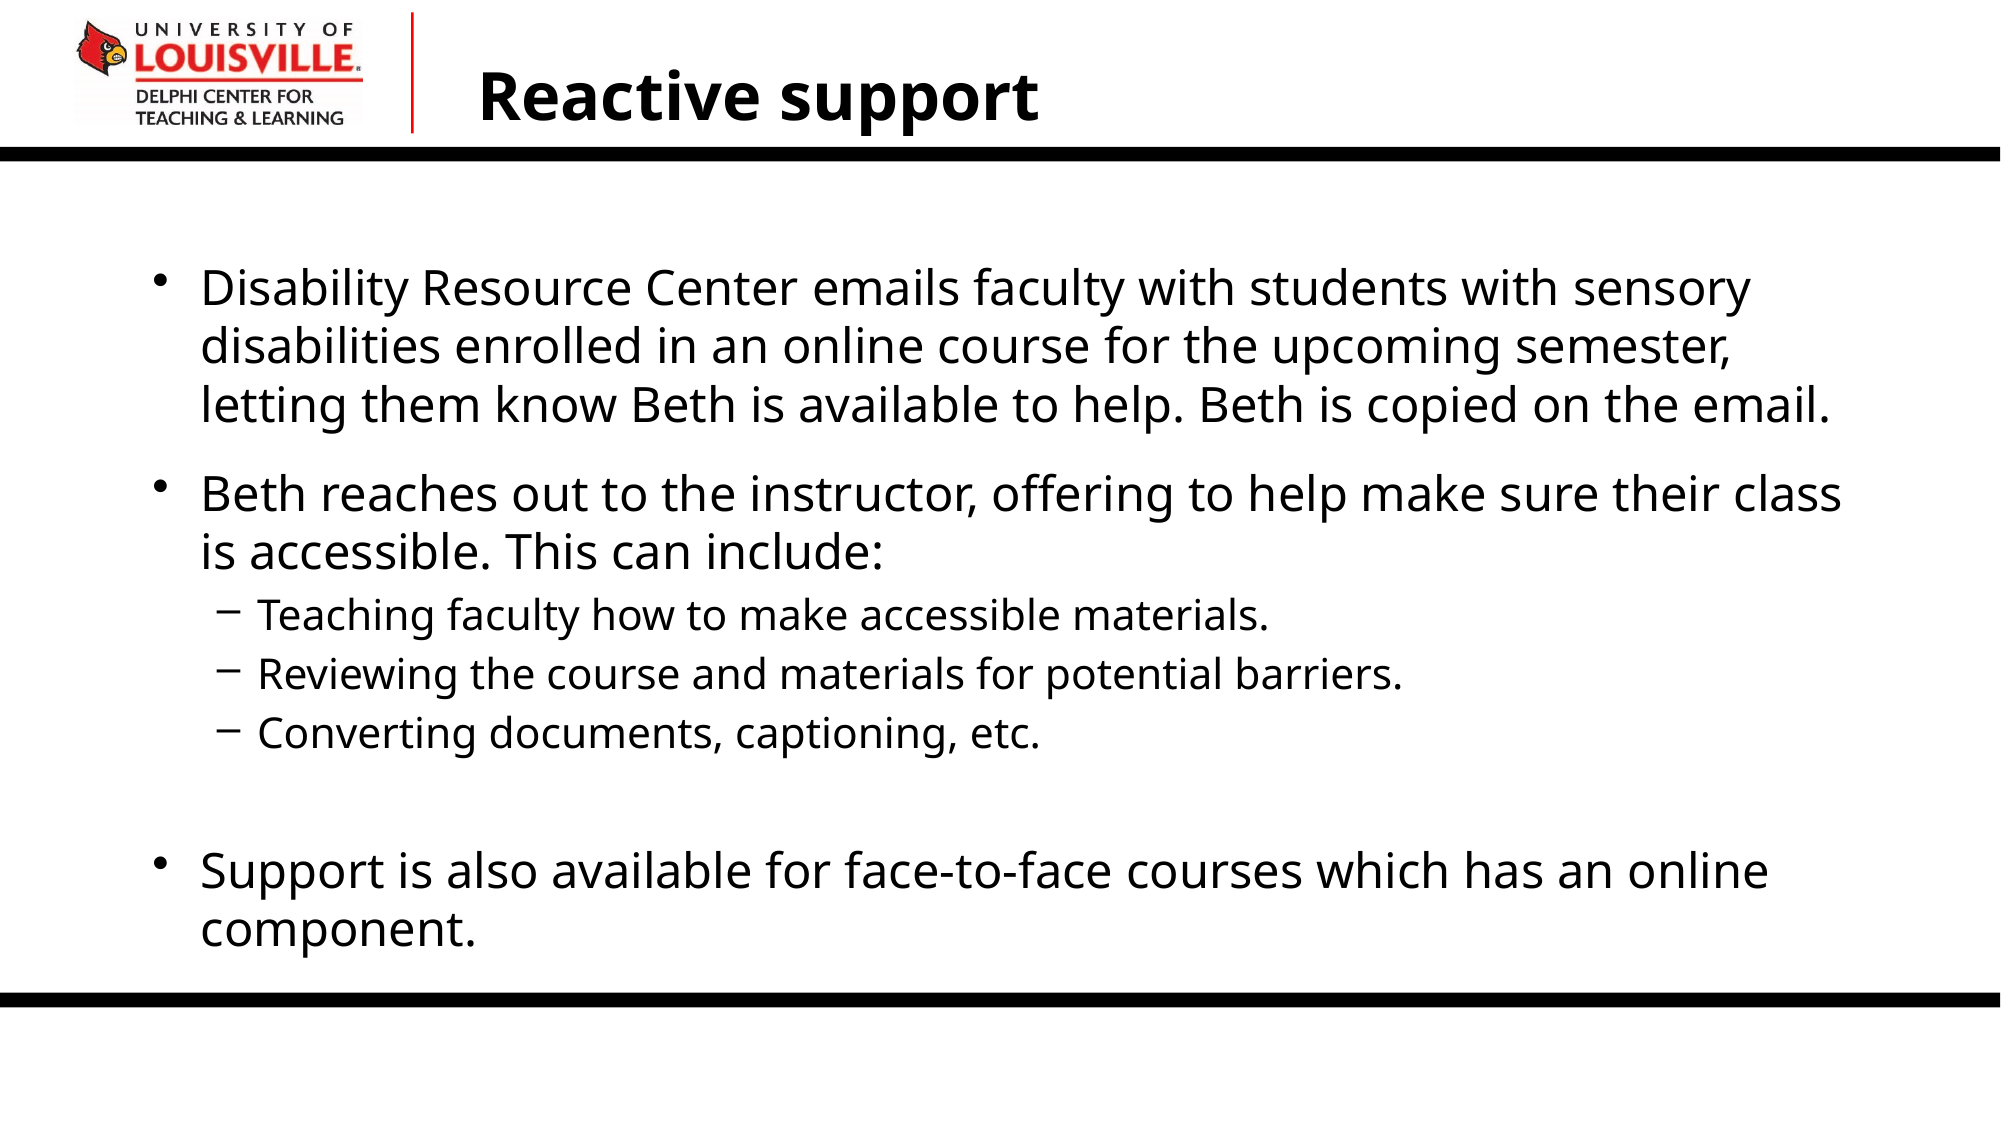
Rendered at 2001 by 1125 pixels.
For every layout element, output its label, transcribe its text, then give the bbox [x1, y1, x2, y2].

list Disability Resource Center emails faculty with students with sensory disabilities enrolled in an online course for the upcoming semester, letting them know Beth is available to help. Beth is copied on the email. Beth reaches out to the instructor, offering to help make sure their class is accessible. This can include: Teaching faculty how to make accessible materials. Reviewing the course and materials for potential barriers. Converting documents, captioning, etc. Support is also available for face-to-face courses which has an online component. [137, 249, 1863, 1014]
title Reactive support [462, 0, 1950, 188]
picture [74, 18, 363, 125]
